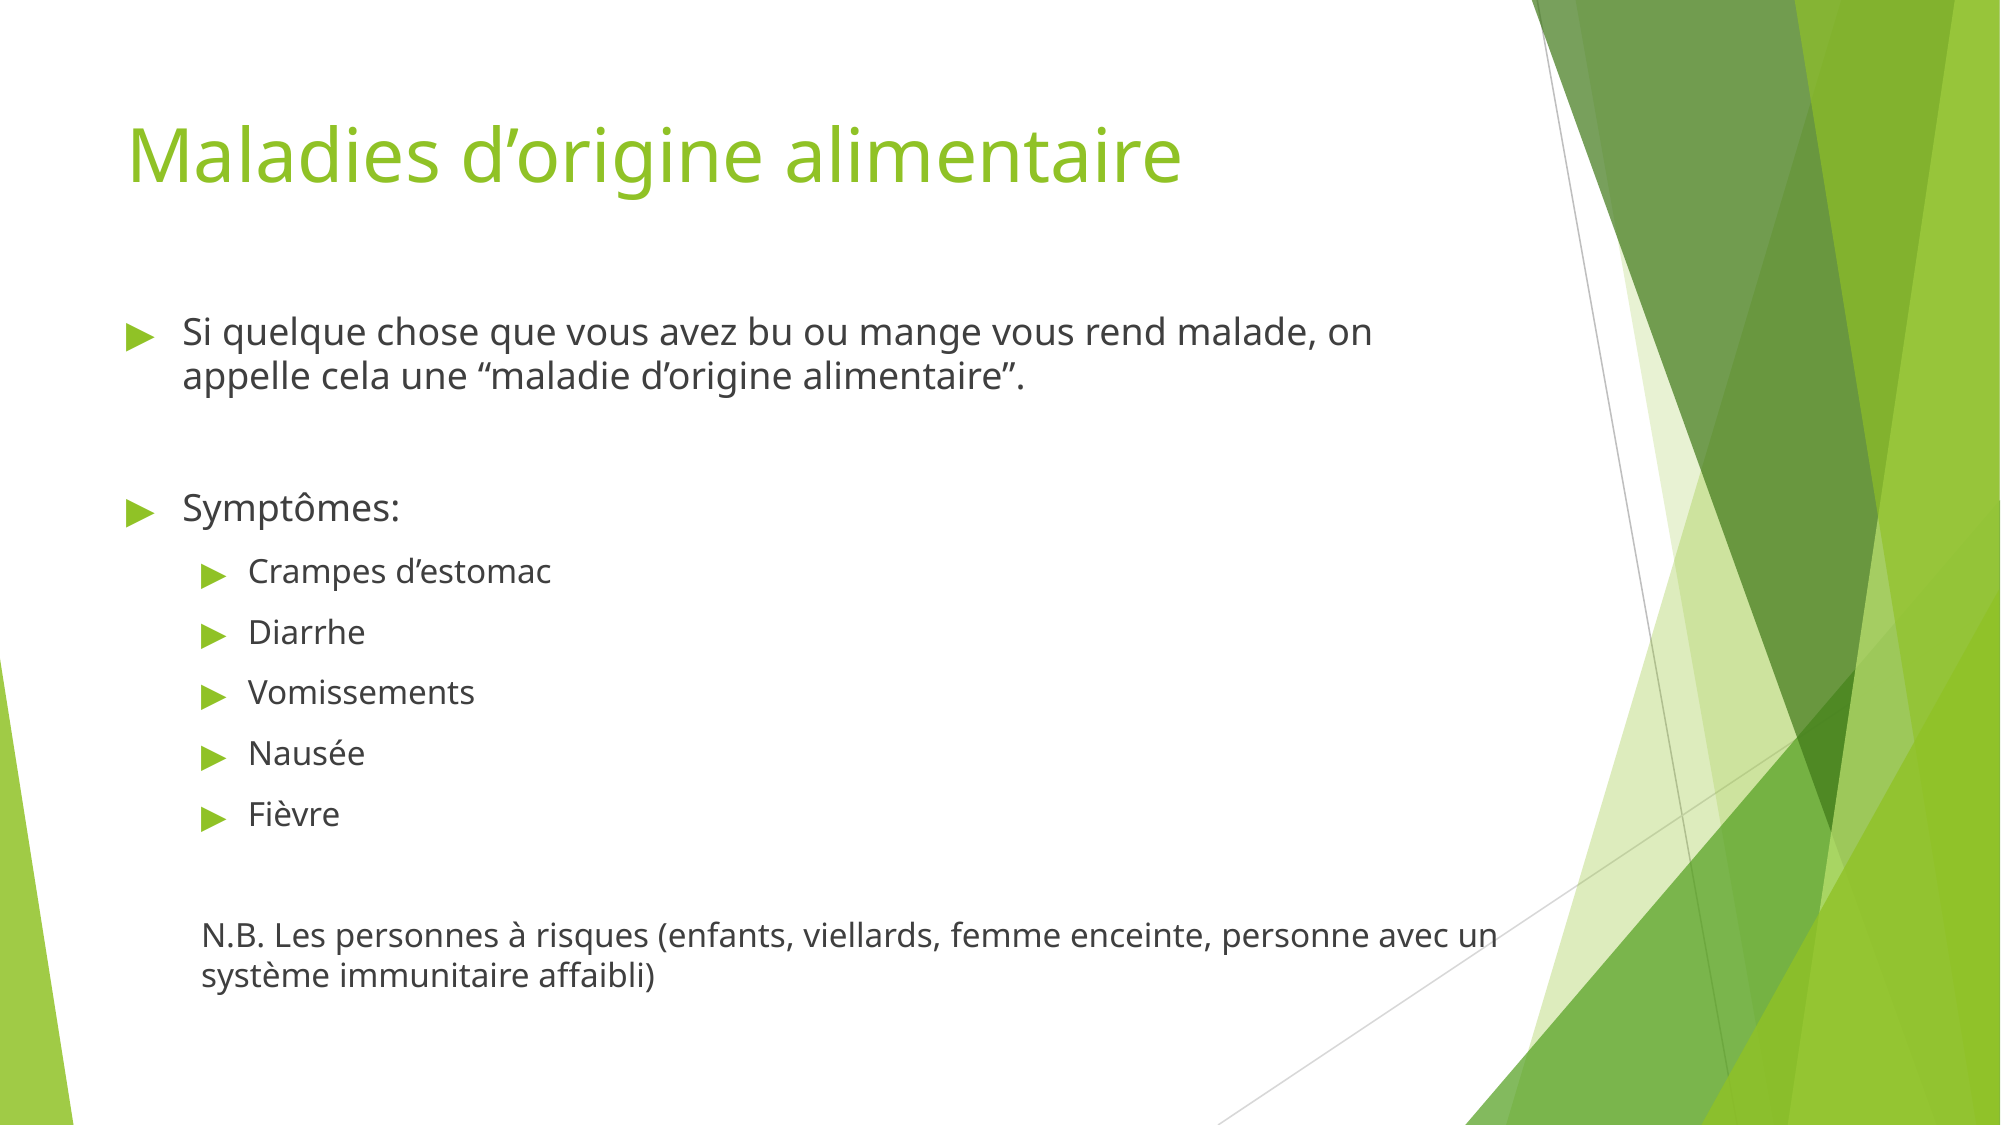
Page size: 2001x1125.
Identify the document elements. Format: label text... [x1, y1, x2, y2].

title Maladies d’origine alimentaire [111, 99, 1522, 299]
list Si quelque chose que vous avez bu ou mange vous rend malade, on appelle cela une “maladie d’origine alimentaire”. Symptômes: Crampes d’estomac Diarrhe Vomissements Nausée Fièvre N.B. Les personnes à risques (enfants, viellards, femme enceinte, personne avec un système immunitaire affaibli) [111, 299, 1522, 1085]
